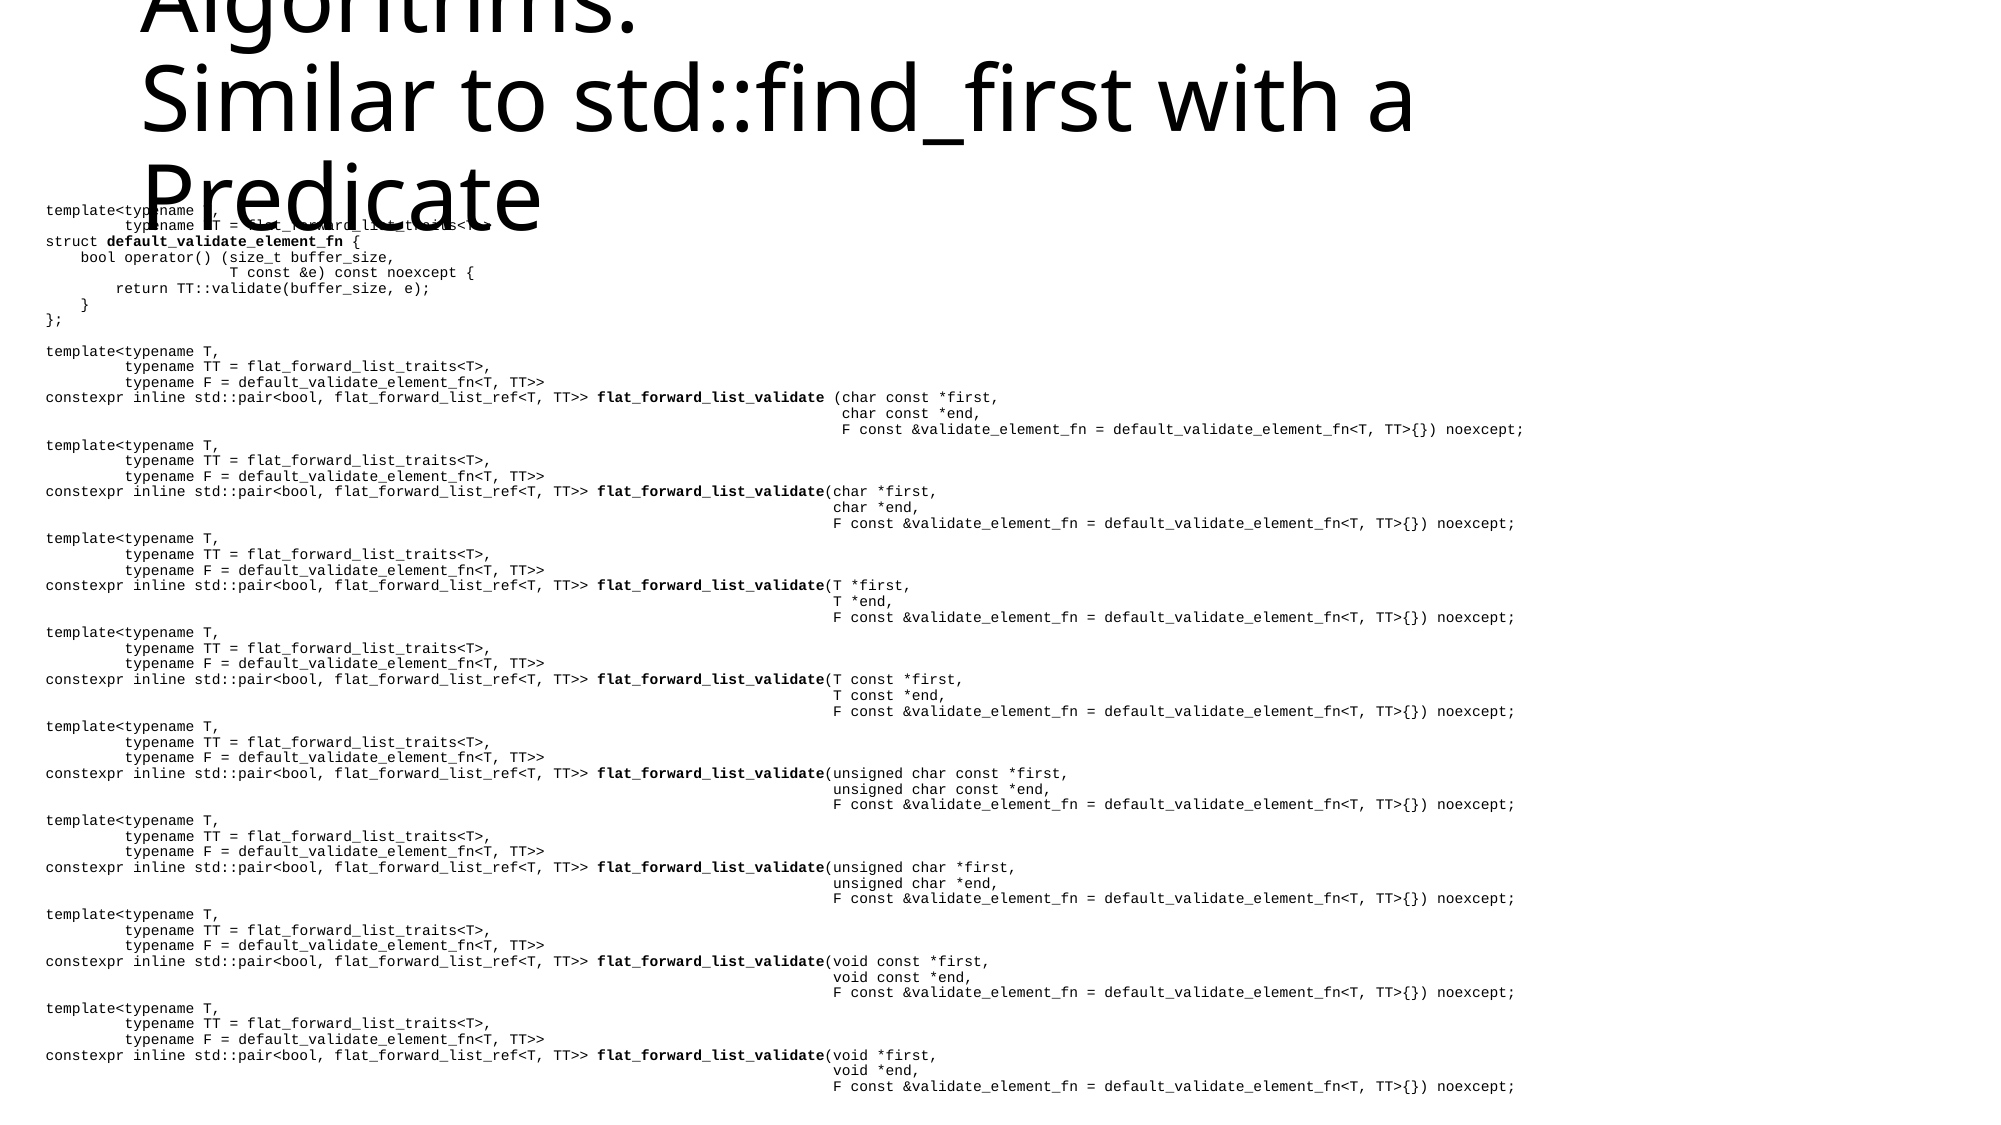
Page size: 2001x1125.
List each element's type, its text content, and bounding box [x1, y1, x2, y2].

list template<typename T, typename TT = flat_forward_list_traits<T>> struct default_validate_element_fn { bool operator() (size_t buffer_size, T const &e) const noexcept { return TT::validate(buffer_size, e); } }; template<typename T, typename TT = flat_forward_list_traits<T>, typename F = default_validate_element_fn<T, TT>> constexpr inline std::pair<bool, flat_forward_list_ref<T, TT>> flat_forward_list_validate (char const *first, char const *end, F const &validate_element_fn = default_validate_element_fn<T, TT>{}) noexcept; template<typename T, typename TT = flat_forward_list_traits<T>, typename F = default_validate_element_fn<T, TT>> constexpr inline std::pair<bool, flat_forward_list_ref<T, TT>> flat_forward_list_validate(char *first, char *end, F const &validate_element_fn = default_validate_element_fn<T, TT>{}) noexcept; template<typename T, typename TT = flat_forward_list_traits<T>, typename F = default_validate_element_fn<T, TT>> constexpr inline std::pair<bool, flat_forward_list_ref<T, TT>> flat_forward_list_validate(T *first, T *end, F const &validate_element_fn = default_validate_element_fn<T, TT>{}) noexcept; template<typename T, typename TT = flat_forward_list_traits<T>, typename F = default_validate_element_fn<T, TT>> constexpr inline std::pair<bool, flat_forward_list_ref<T, TT>> flat_forward_list_validate(T const *first, T const *end, F const &validate_element_fn = default_validate_element_fn<T, TT>{}) noexcept; template<typename T, typename TT = flat_forward_list_traits<T>, typename F = default_validate_element_fn<T, TT>> constexpr inline std::pair<bool, flat_forward_list_ref<T, TT>> flat_forward_list_validate(unsigned char const *first, unsigned char const *end, F const &validate_element_fn = default_validate_element_fn<T, TT>{}) noexcept; template<typename T, typename TT = flat_forward_list_traits<T>, typename F = default_validate_element_fn<T, TT>> constexpr inline std::pair<bool, flat_forward_list_ref<T, TT>> flat_forward_list_validate(unsigned char *first, unsigned char *end, F const &validate_element_fn = default_validate_element_fn<T, TT>{}) noexcept; template<typename T, typename TT = flat_forward_list_traits<T>, typename F = default_validate_element_fn<T, TT>> constexpr inline std::pair<bool, flat_forward_list_ref<T, TT>> flat_forward_list_validate(void const *first, void const *end, F const &validate_element_fn = default_validate_element_fn<T, TT>{}) noexcept; template<typename T, typename TT = flat_forward_list_traits<T>, typename F = default_validate_element_fn<T, TT>> constexpr inline std::pair<bool, flat_forward_list_ref<T, TT>> flat_forward_list_validate(void *first, void *end, F const &validate_element_fn = default_validate_element_fn<T, TT>{}) noexcept; [30, 195, 1932, 1125]
title Algorithms. Similar to std::find_first with a Predicate [125, 0, 1851, 195]
